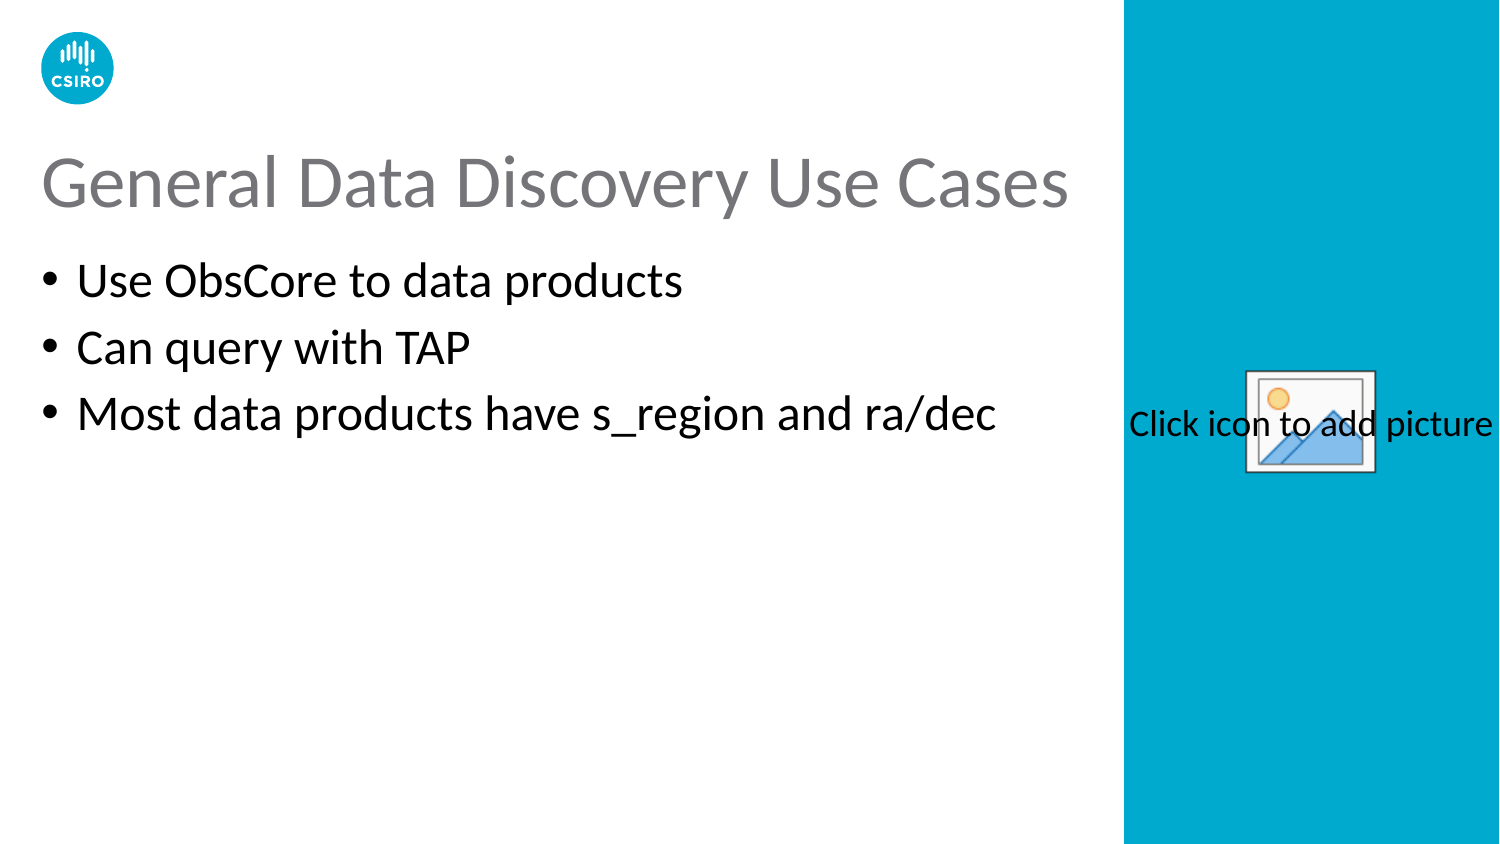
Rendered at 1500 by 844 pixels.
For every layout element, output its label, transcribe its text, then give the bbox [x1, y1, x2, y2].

list Use ObsCore to data products Can query with TAP Most data products have s_region and ra/dec [41, 254, 1081, 777]
title General Data Discovery Use Cases [41, 132, 1081, 237]
picture [1123, 0, 1499, 844]
